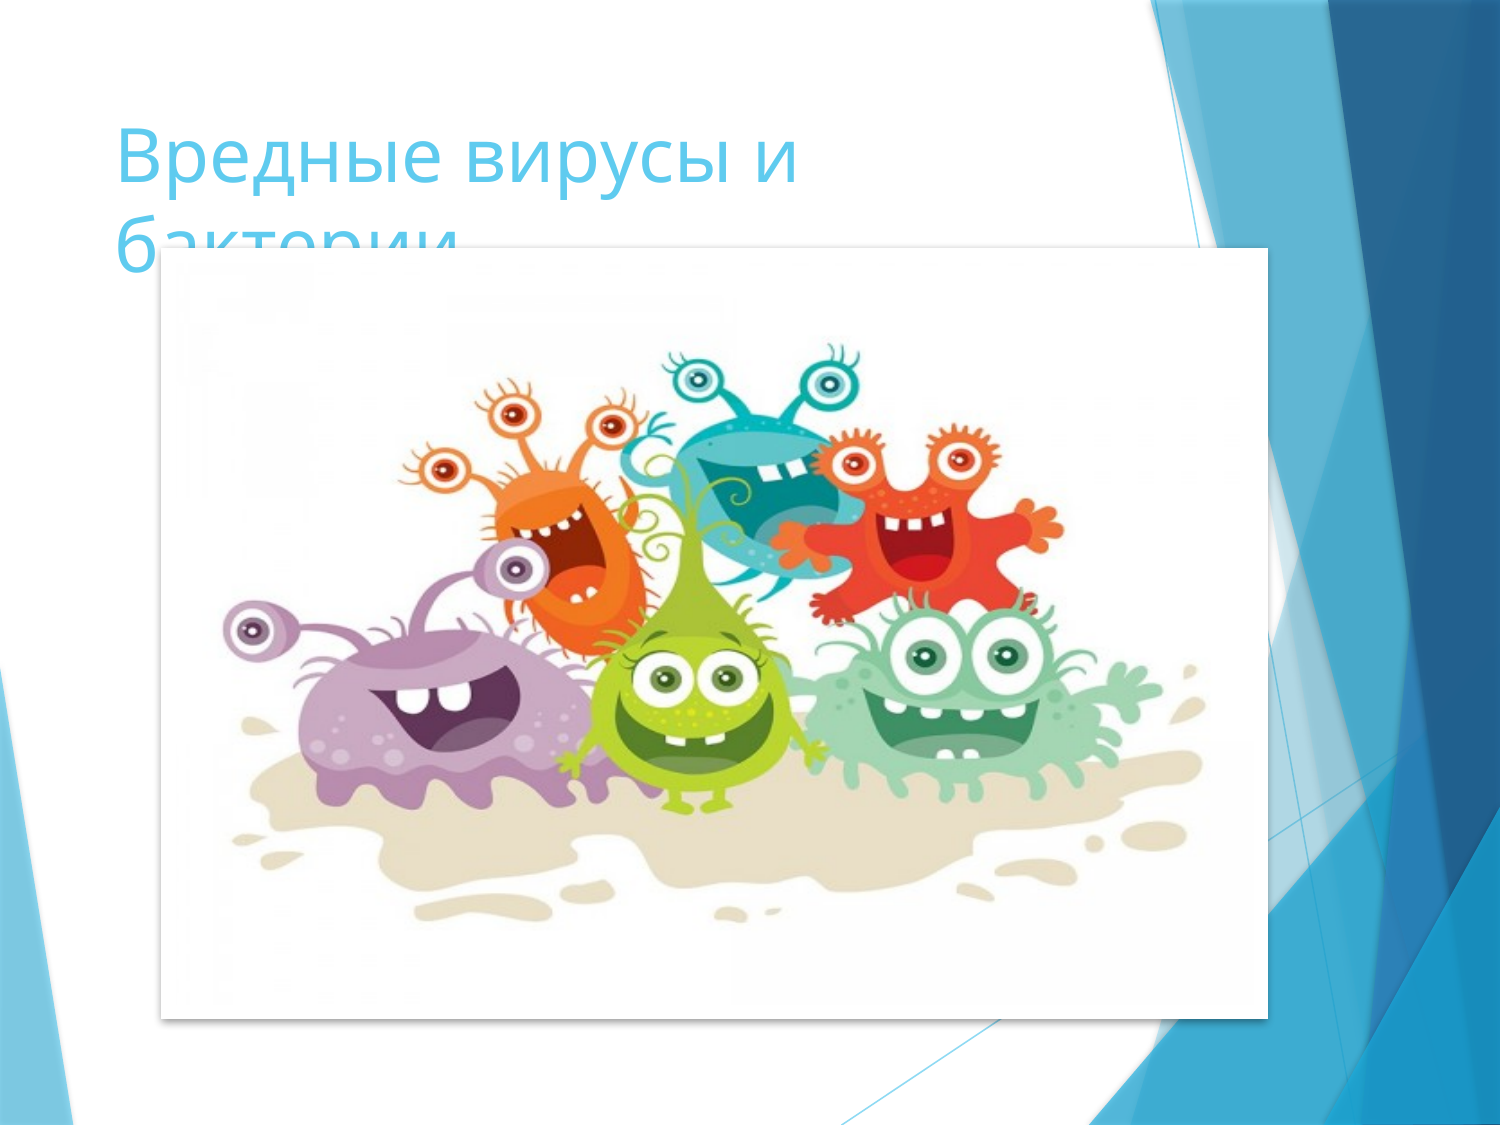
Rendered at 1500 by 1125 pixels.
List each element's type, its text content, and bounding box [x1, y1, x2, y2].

title Вредные вирусы и бактерии [99, 99, 1142, 317]
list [175, 261, 1255, 1006]
